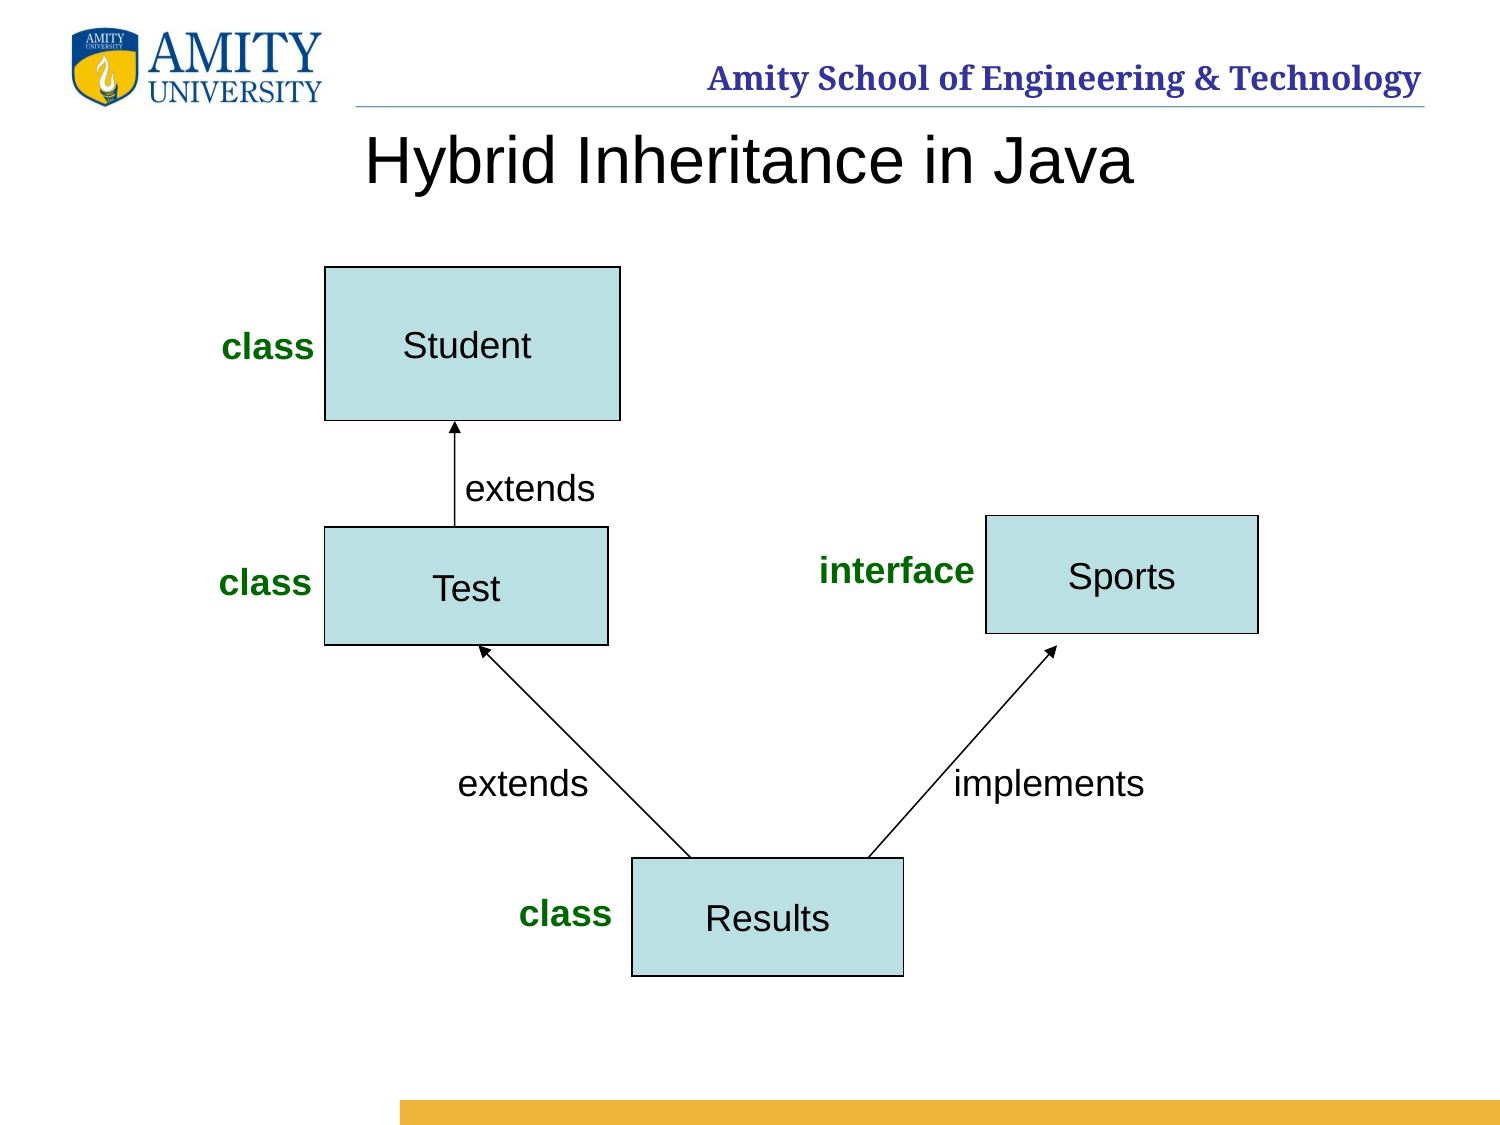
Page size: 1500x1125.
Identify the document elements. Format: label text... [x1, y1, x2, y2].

text_box [962, 645, 1058, 751]
text_box Test [324, 527, 609, 645]
text_box class [206, 314, 360, 374]
text_box class [203, 550, 382, 611]
text_box Sports [986, 515, 1258, 634]
picture [0, 0, 1499, 137]
text_box [448, 420, 461, 456]
text_box implements [938, 751, 1176, 812]
text_box [478, 645, 585, 751]
text_box extends [450, 456, 639, 516]
text_box Student [324, 267, 621, 421]
title Hybrid Inheritance in Java [75, 109, 1425, 191]
text_box Results [631, 857, 904, 976]
text_box interface [804, 538, 994, 599]
text_box extends [442, 751, 632, 812]
text_box class [504, 881, 658, 942]
